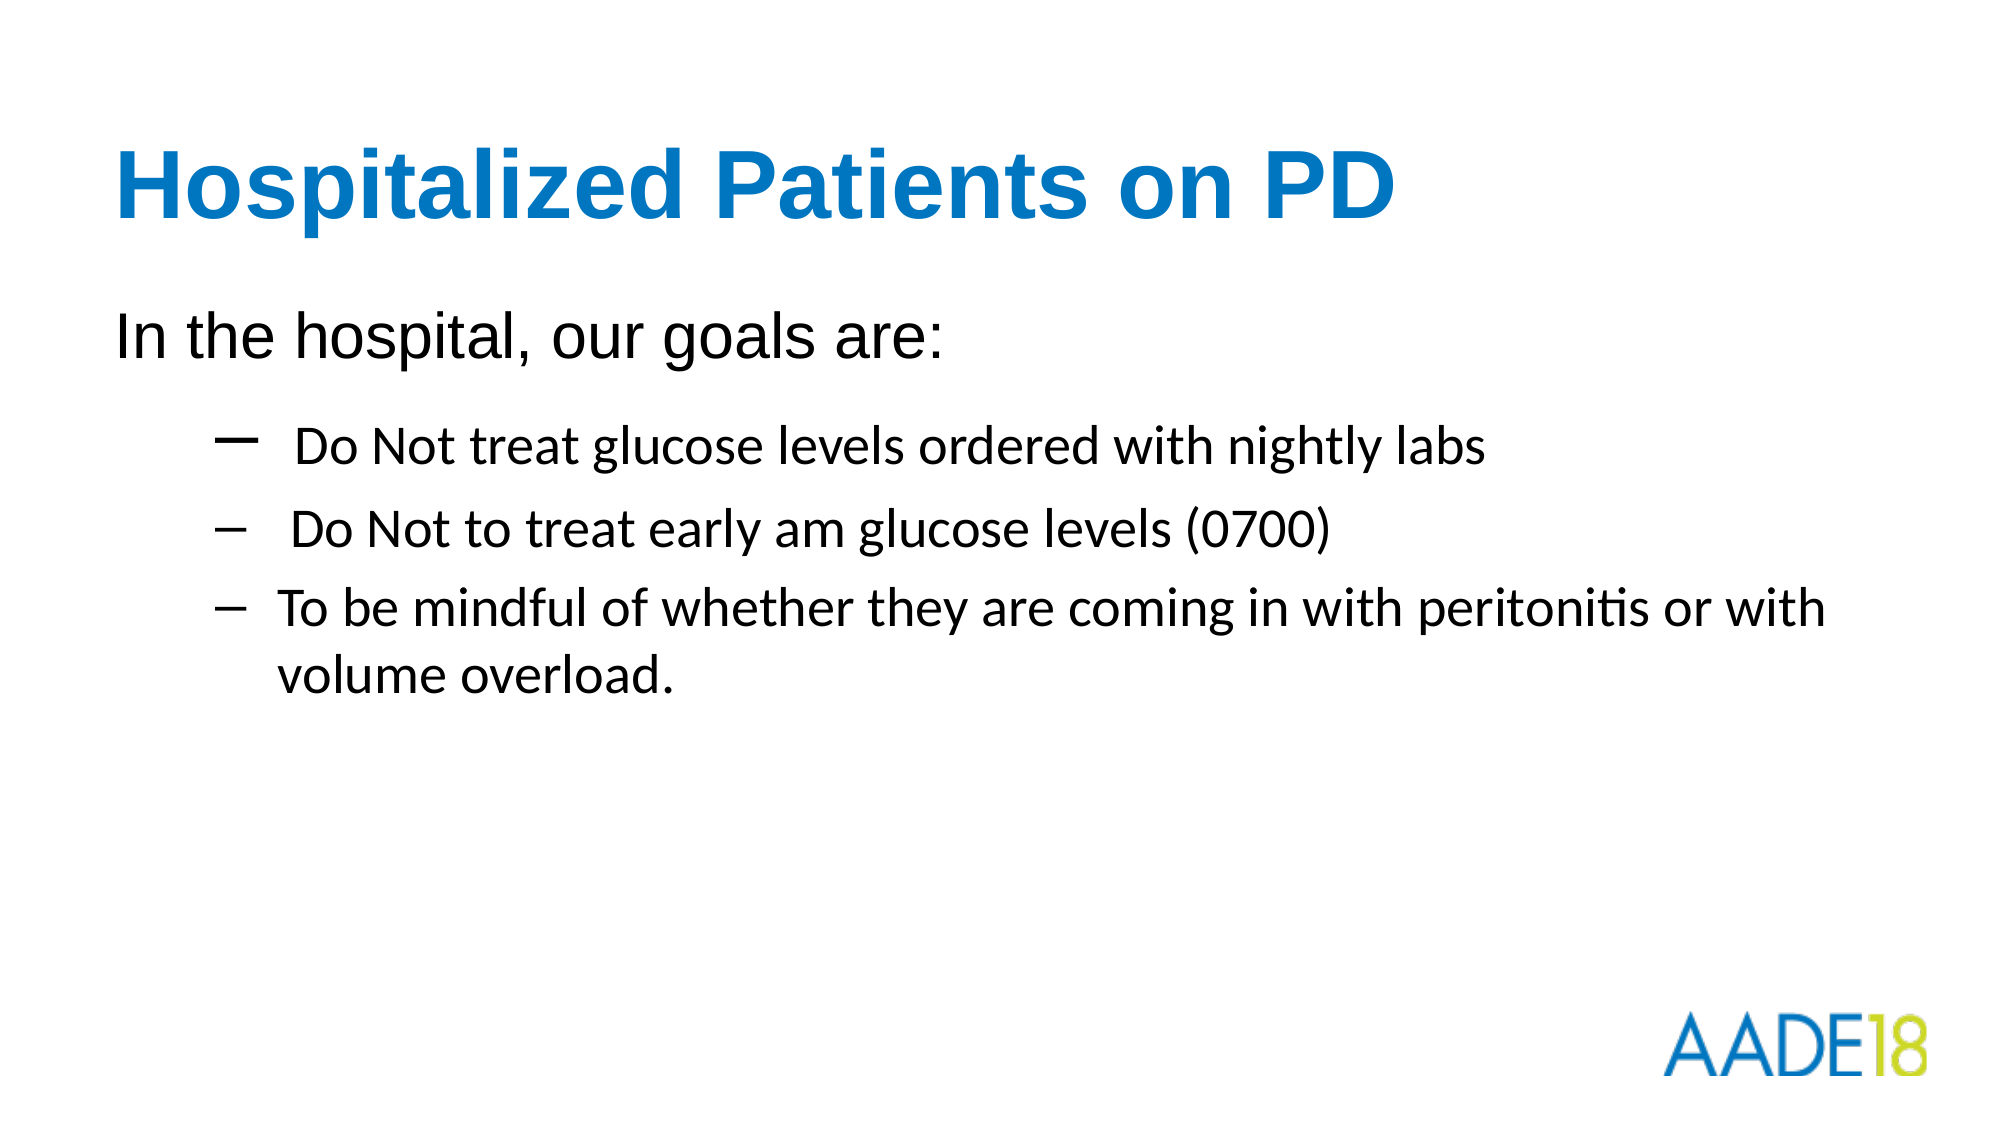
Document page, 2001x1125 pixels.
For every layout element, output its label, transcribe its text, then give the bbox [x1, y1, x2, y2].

title Hospitalized Patients on PD [99, 126, 1900, 233]
list In the hospital, our goals are: Do Not treat glucose levels ordered with nightly labs Do Not to treat early am glucose levels (0700) To be mindful of whether they are coming in with peritonitis or with volume overload. [99, 286, 1900, 1084]
